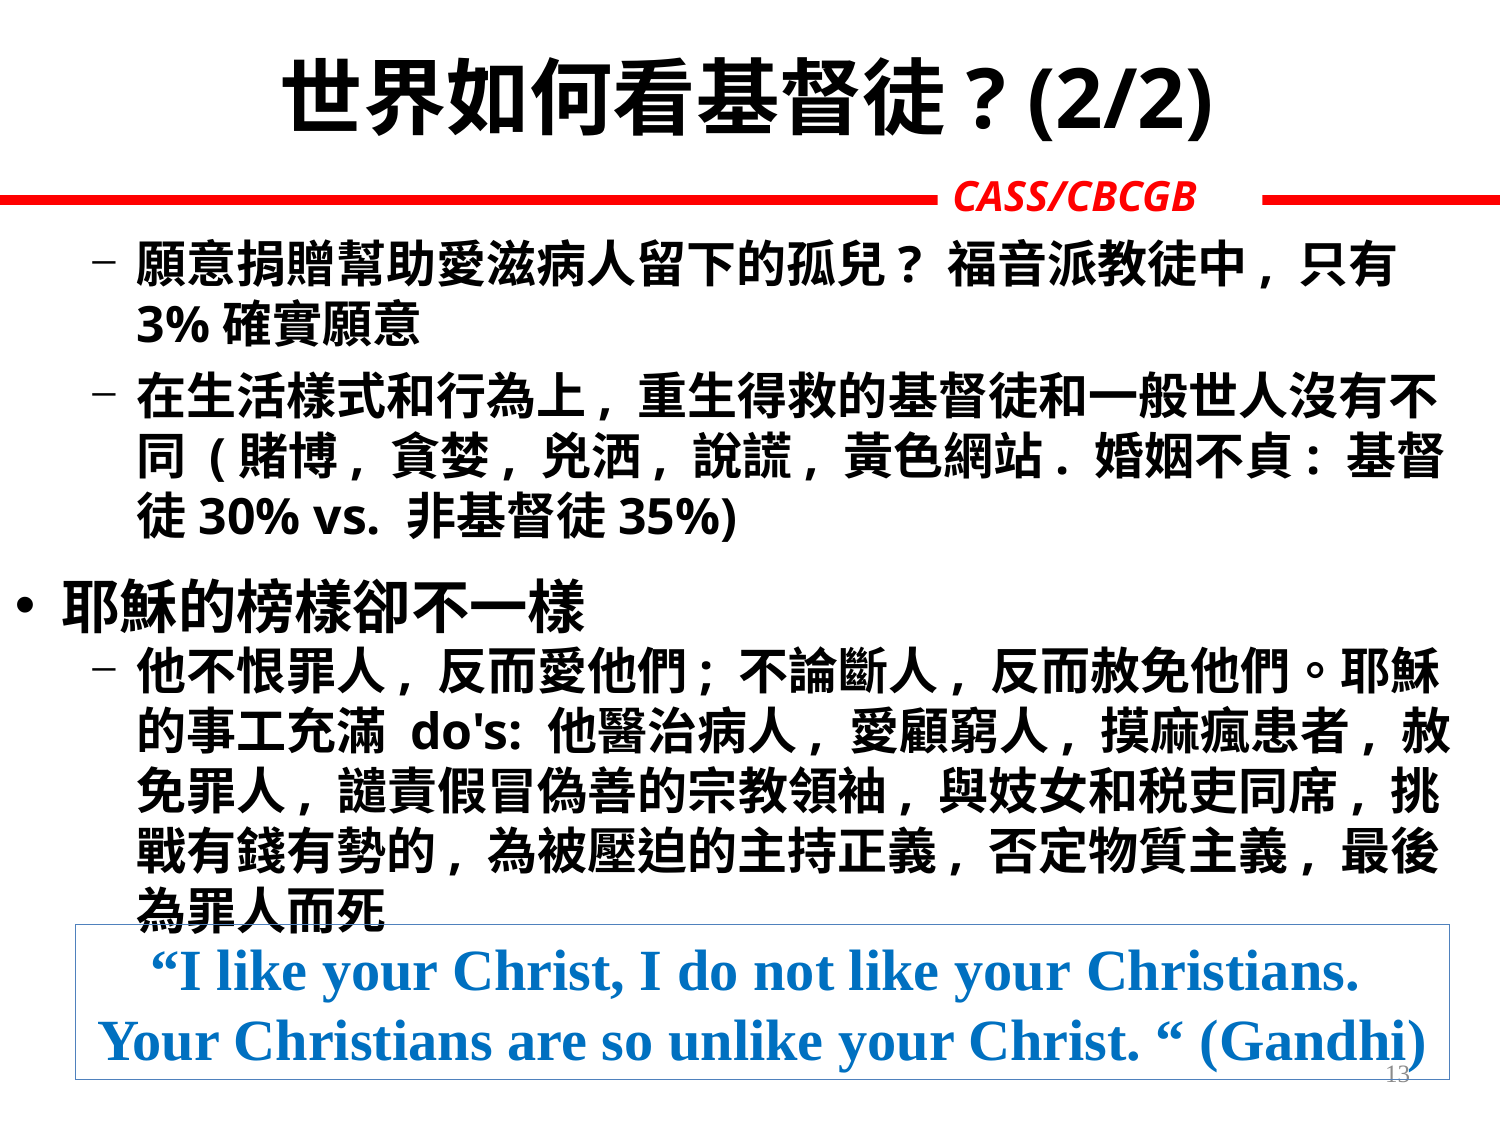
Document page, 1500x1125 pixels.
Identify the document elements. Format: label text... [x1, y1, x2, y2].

slide_number 13 [1074, 1042, 1425, 1103]
text_box 願意捐贈幫助愛滋病人留下的孤兒? 福音派教徒中, 只有3%確實願意 在生活樣式和行為上, 重生得救的基督徒和一般世人沒有不同 (賭博, 貪婪, 兇洒, 說謊, 黃色網站. 婚姻不貞: 基督徒30% vs. 非基督徒35%) 耶穌的榜樣卻不一樣 他不恨罪人, 反而愛他們; 不論斷人, 反而赦免他們。耶穌的事工充滿 do's: 他醫治病人, 愛顧窮人, 摸麻瘋患者, 赦免罪人, 譴責假冒偽善的宗教領袖, 與妓女和税吏同席, 挑戰有錢有勢的, 為被壓迫的主持正義, 否定物質主義, 最後為罪人而死 [0, 224, 1497, 948]
text_box 世界如何看基督徒? (2/2) [0, 37, 1497, 153]
text_box “I like your Christ, I do not like your Christians. Your Christians are so unlike your Christ. “ (Gandhi) [75, 924, 1450, 1080]
